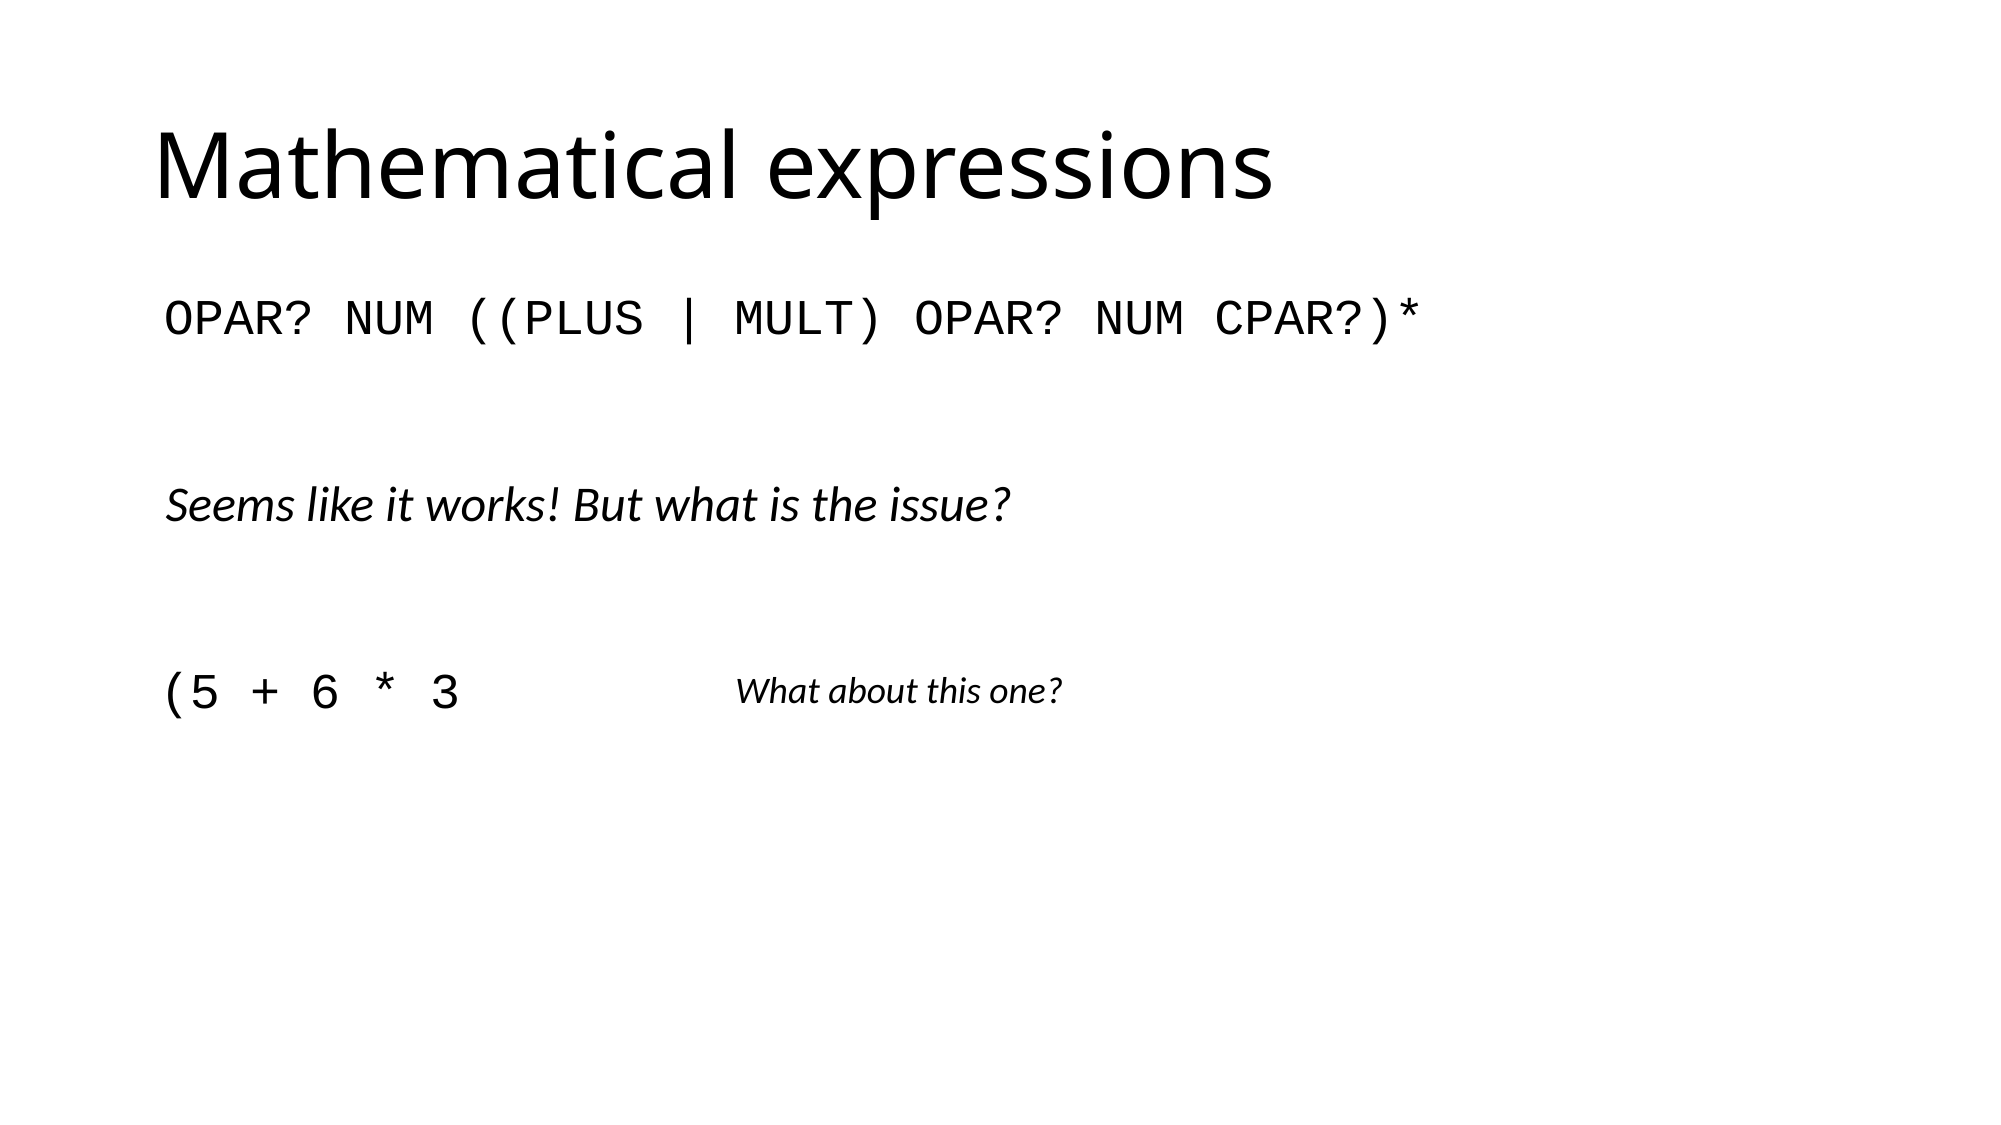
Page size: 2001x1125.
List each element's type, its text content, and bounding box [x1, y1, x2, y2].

title Mathematical expressions [137, 59, 1863, 278]
text_box Seems like it works! But what is the issue? [150, 464, 1028, 540]
text_box What about this one? [720, 659, 1079, 719]
text_box (5 + 6 * 3 [145, 651, 476, 727]
text_box OPAR? NUM ((PLUS | MULT) OPAR? NUM CPAR?)* [149, 277, 1439, 352]
